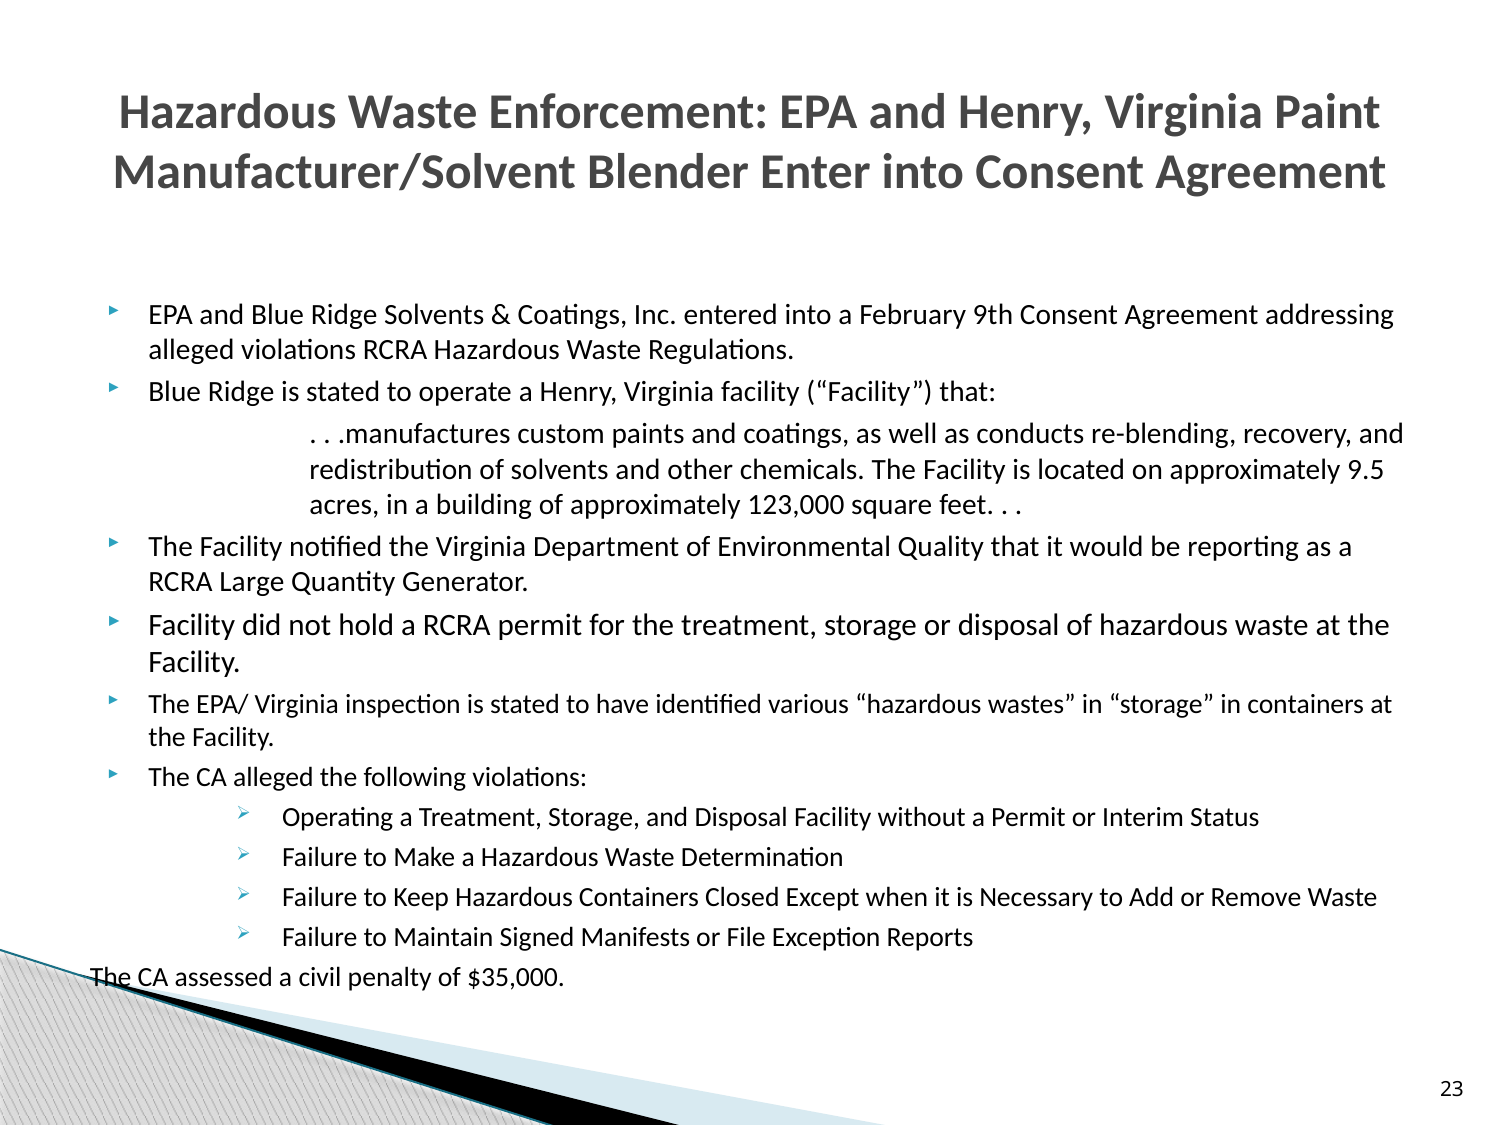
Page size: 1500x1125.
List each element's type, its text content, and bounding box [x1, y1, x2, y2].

slide_number 23 [1418, 1051, 1479, 1112]
list EPA and Blue Ridge Solvents & Coatings, Inc. entered into a February 9th Consent Agreement addressing alleged violations RCRA Hazardous Waste Regulations. Blue Ridge is stated to operate a Henry, Virginia facility (“Facility”) that: . . .manufactures custom paints and coatings, as well as conducts re-blending, recovery, and redistribution of solvents and other chemicals. The Facility is located on approximately 9.5 acres, in a building of approximately 123,000 square feet. . . The Facility notified the Virginia Department of Environmental Quality that it would be reporting as a RCRA Large Quantity Generator. Facility did not hold a RCRA permit for the treatment, storage or disposal of hazardous waste at the Facility. The EPA/ Virginia inspection is stated to have identified various “hazardous wastes” in “storage” in containers at the Facility. The CA alleged the following violations: Operating a Treatment, Storage, and Disposal Facility without a Permit or Interim Status Failure to Make a Hazardous Waste Determination Failure to Keep Hazardous Containers Closed Except when it is Necessary to Add or Remove Waste Failure to Maintain Signed Manifests or File Exception Reports The CA assessed a civil penalty of $35,000. [75, 287, 1425, 1005]
title Hazardous Waste Enforcement: EPA and Henry, Virginia Paint Manufacturer/Solvent Blender Enter into Consent Agreement [75, 45, 1425, 233]
